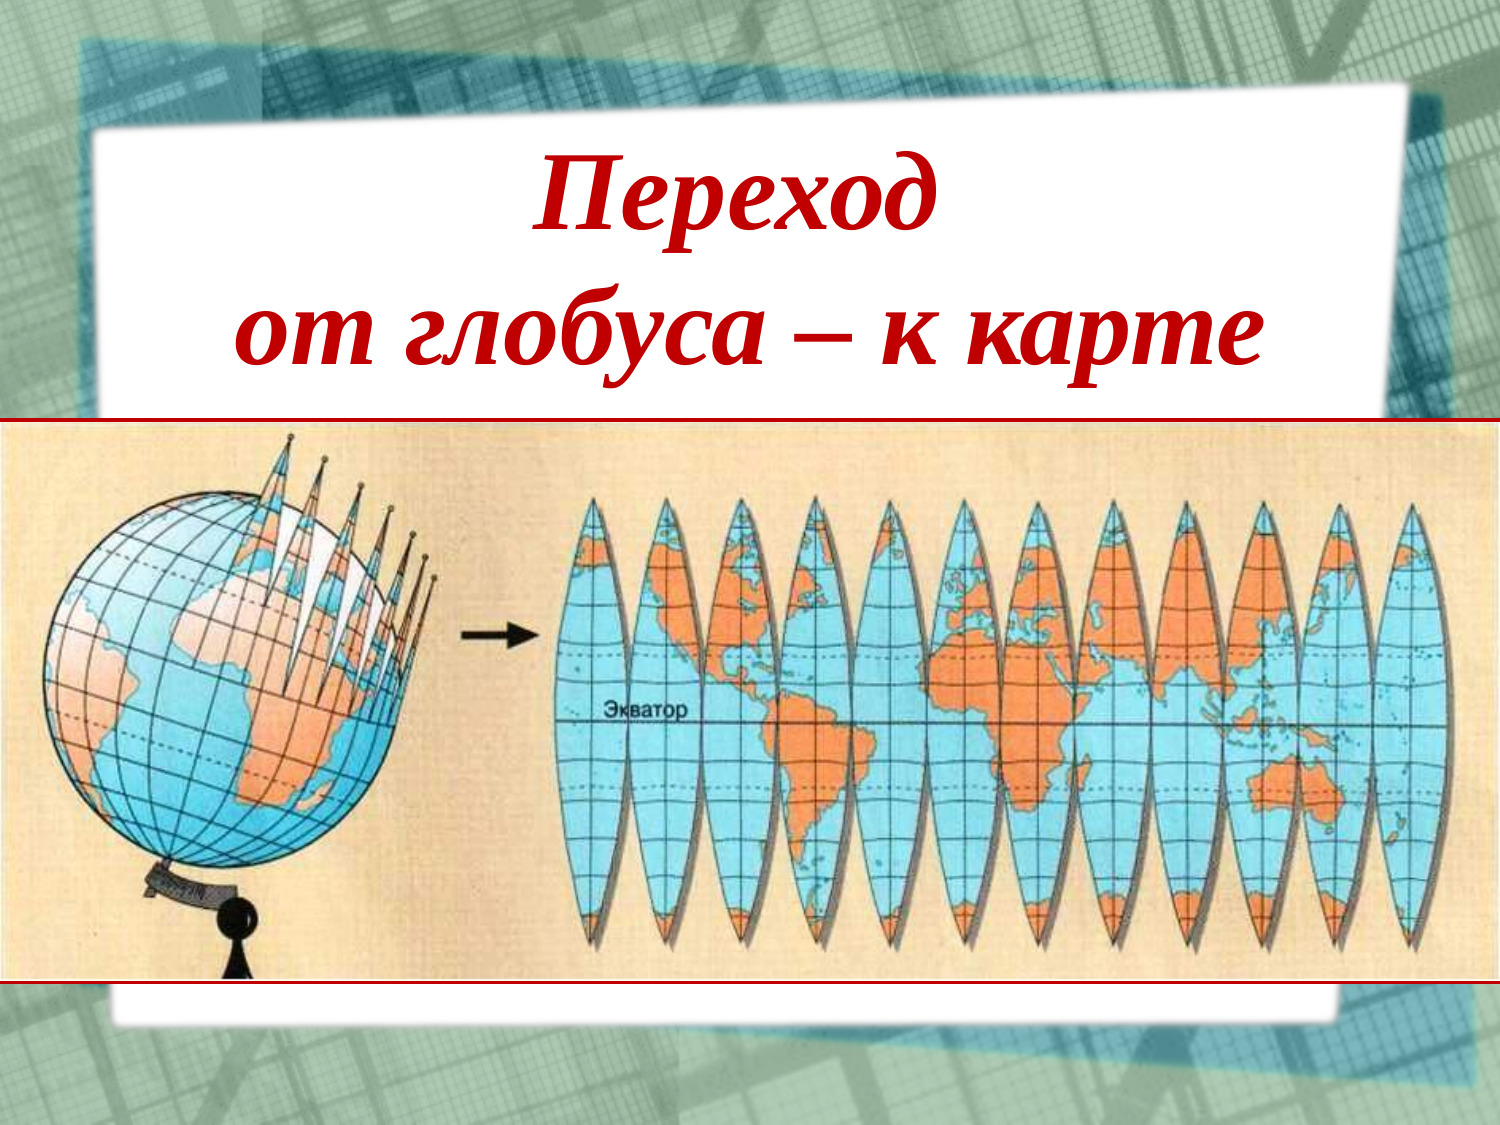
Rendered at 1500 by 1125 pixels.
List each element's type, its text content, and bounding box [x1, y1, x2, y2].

picture [0, 0, 1500, 418]
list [0, 421, 1500, 981]
title Переход от глобуса – к карте [175, 128, 1326, 376]
picture [0, 984, 1500, 1125]
